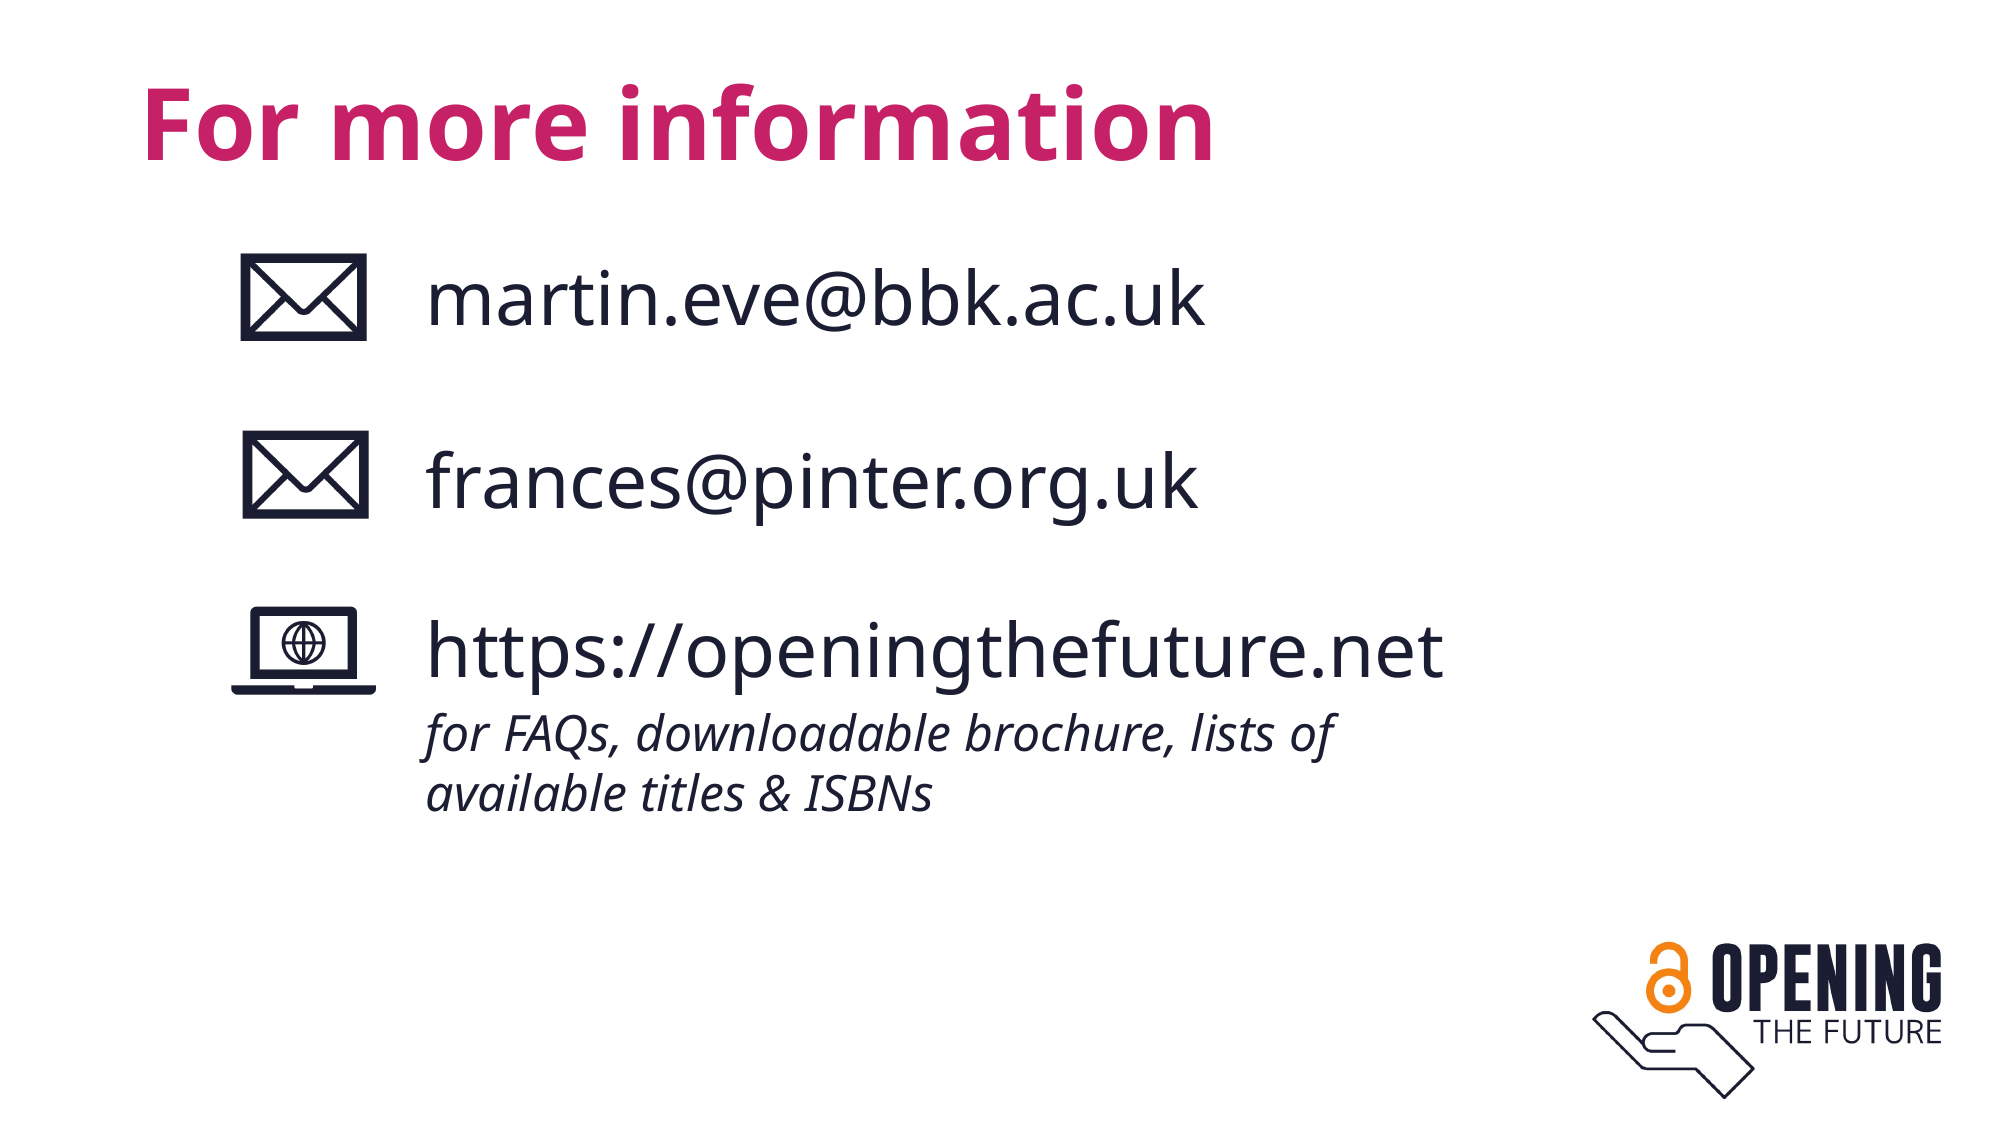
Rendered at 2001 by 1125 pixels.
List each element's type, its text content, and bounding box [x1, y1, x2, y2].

text_box https://openingthefuture.net [411, 605, 1900, 695]
picture [228, 575, 379, 726]
text_box martin.eve@bbk.ac.uk [411, 253, 1413, 343]
picture [229, 399, 381, 550]
picture [228, 222, 379, 373]
text_box frances@pinter.org.uk [411, 436, 1413, 526]
picture [1442, 910, 2000, 1125]
text_box For more information [124, 66, 1850, 284]
text_box for FAQs, downloadable brochure, lists of available titles & ISBNs [411, 695, 1427, 829]
